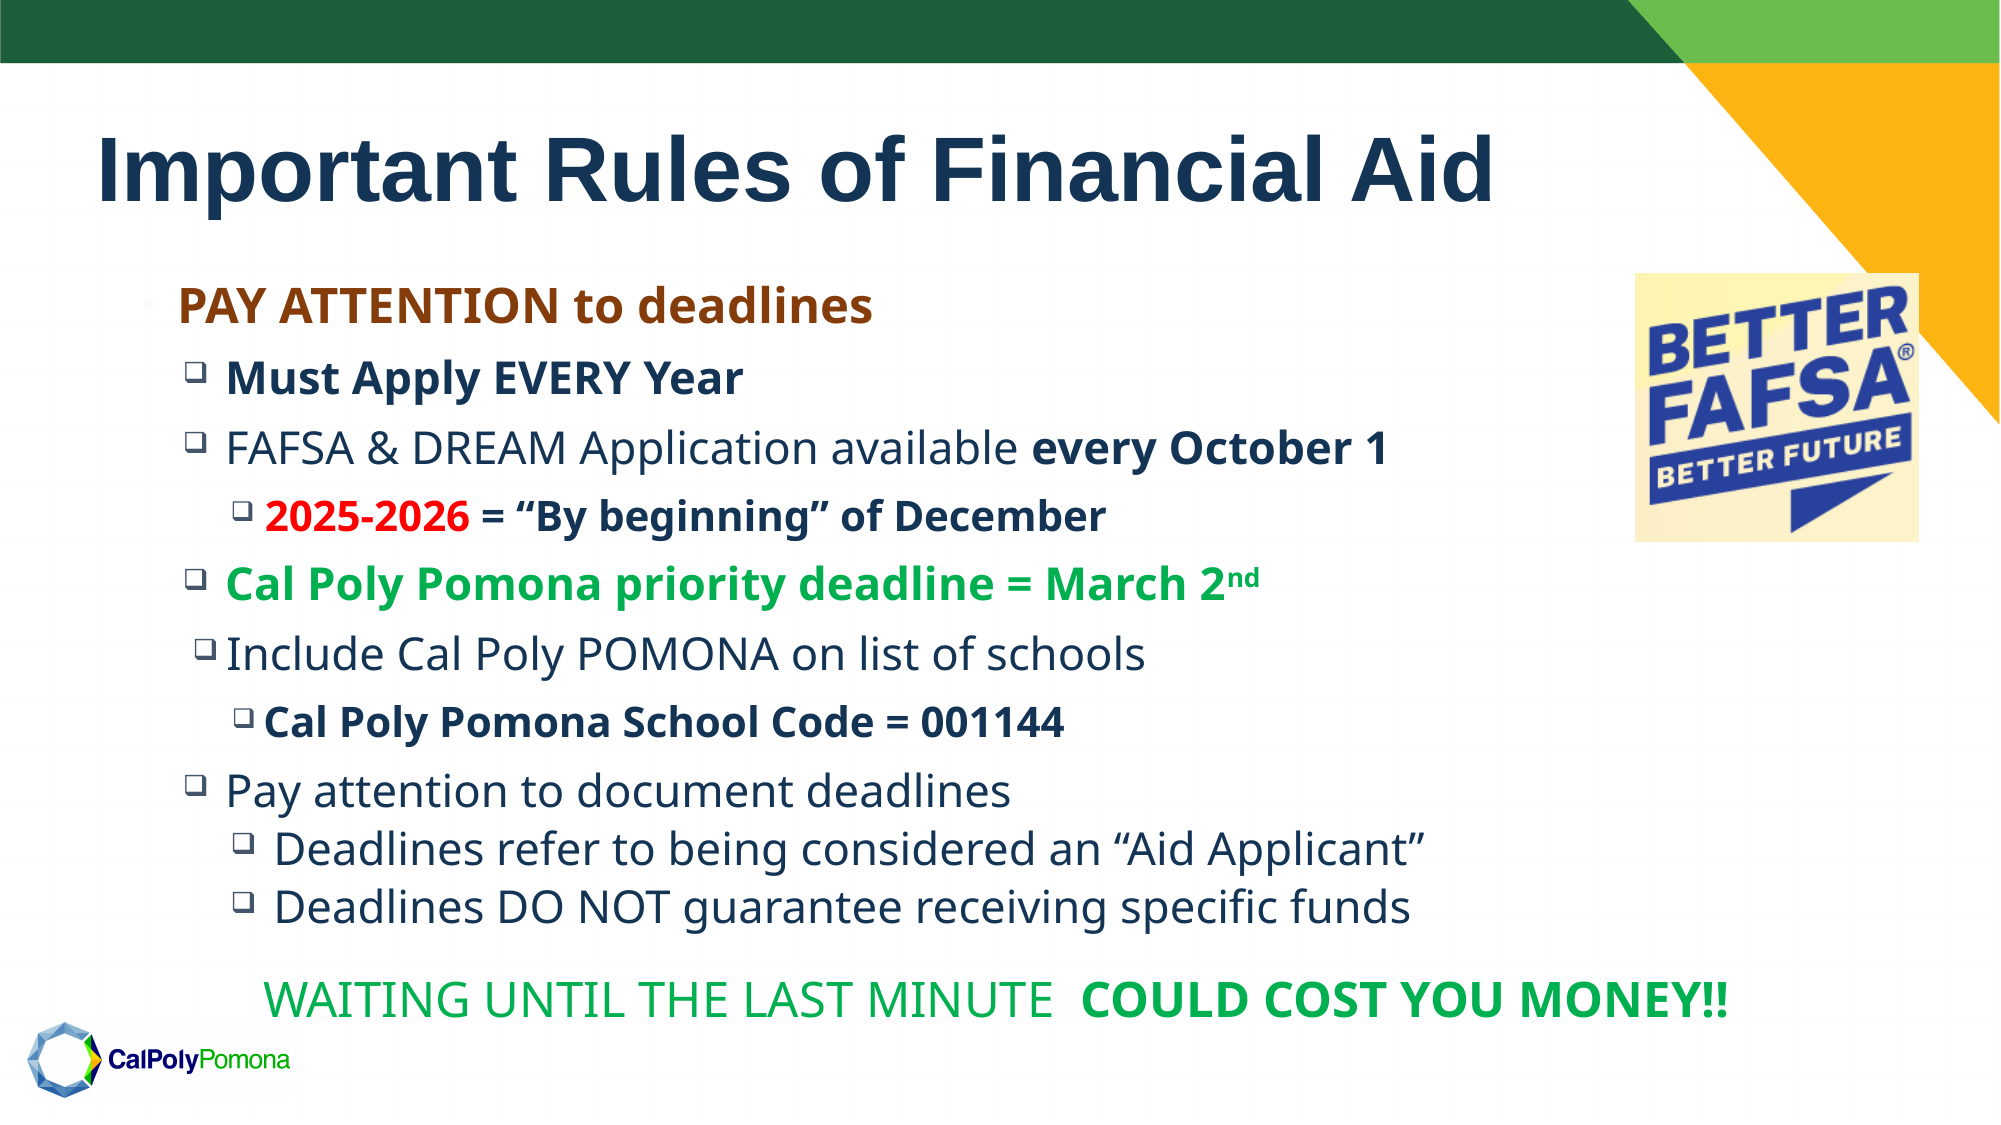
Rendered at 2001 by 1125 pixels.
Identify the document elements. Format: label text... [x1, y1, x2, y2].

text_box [1297, 401, 1518, 468]
text_box PAY ATTENTION to deadlines Must Apply EVERY Year FAFSA & DREAM Application available every October 1 2025-2026 = “By beginning” of December Cal Poly Pomona priority deadline = March 2nd Include Cal Poly POMONA on list of schools Cal Poly Pomona School Code = 001144 Pay attention to document deadlines Deadlines refer to being considered an “Aid Applicant” Deadlines DO NOT guarantee receiving specific funds WAITING UNTIL THE LAST MINUTE COULD COST YOU MONEY!! [80, 273, 1865, 1036]
picture [0, 0, 2000, 1125]
text_box Important Rules of Financial Aid [80, 89, 1744, 256]
